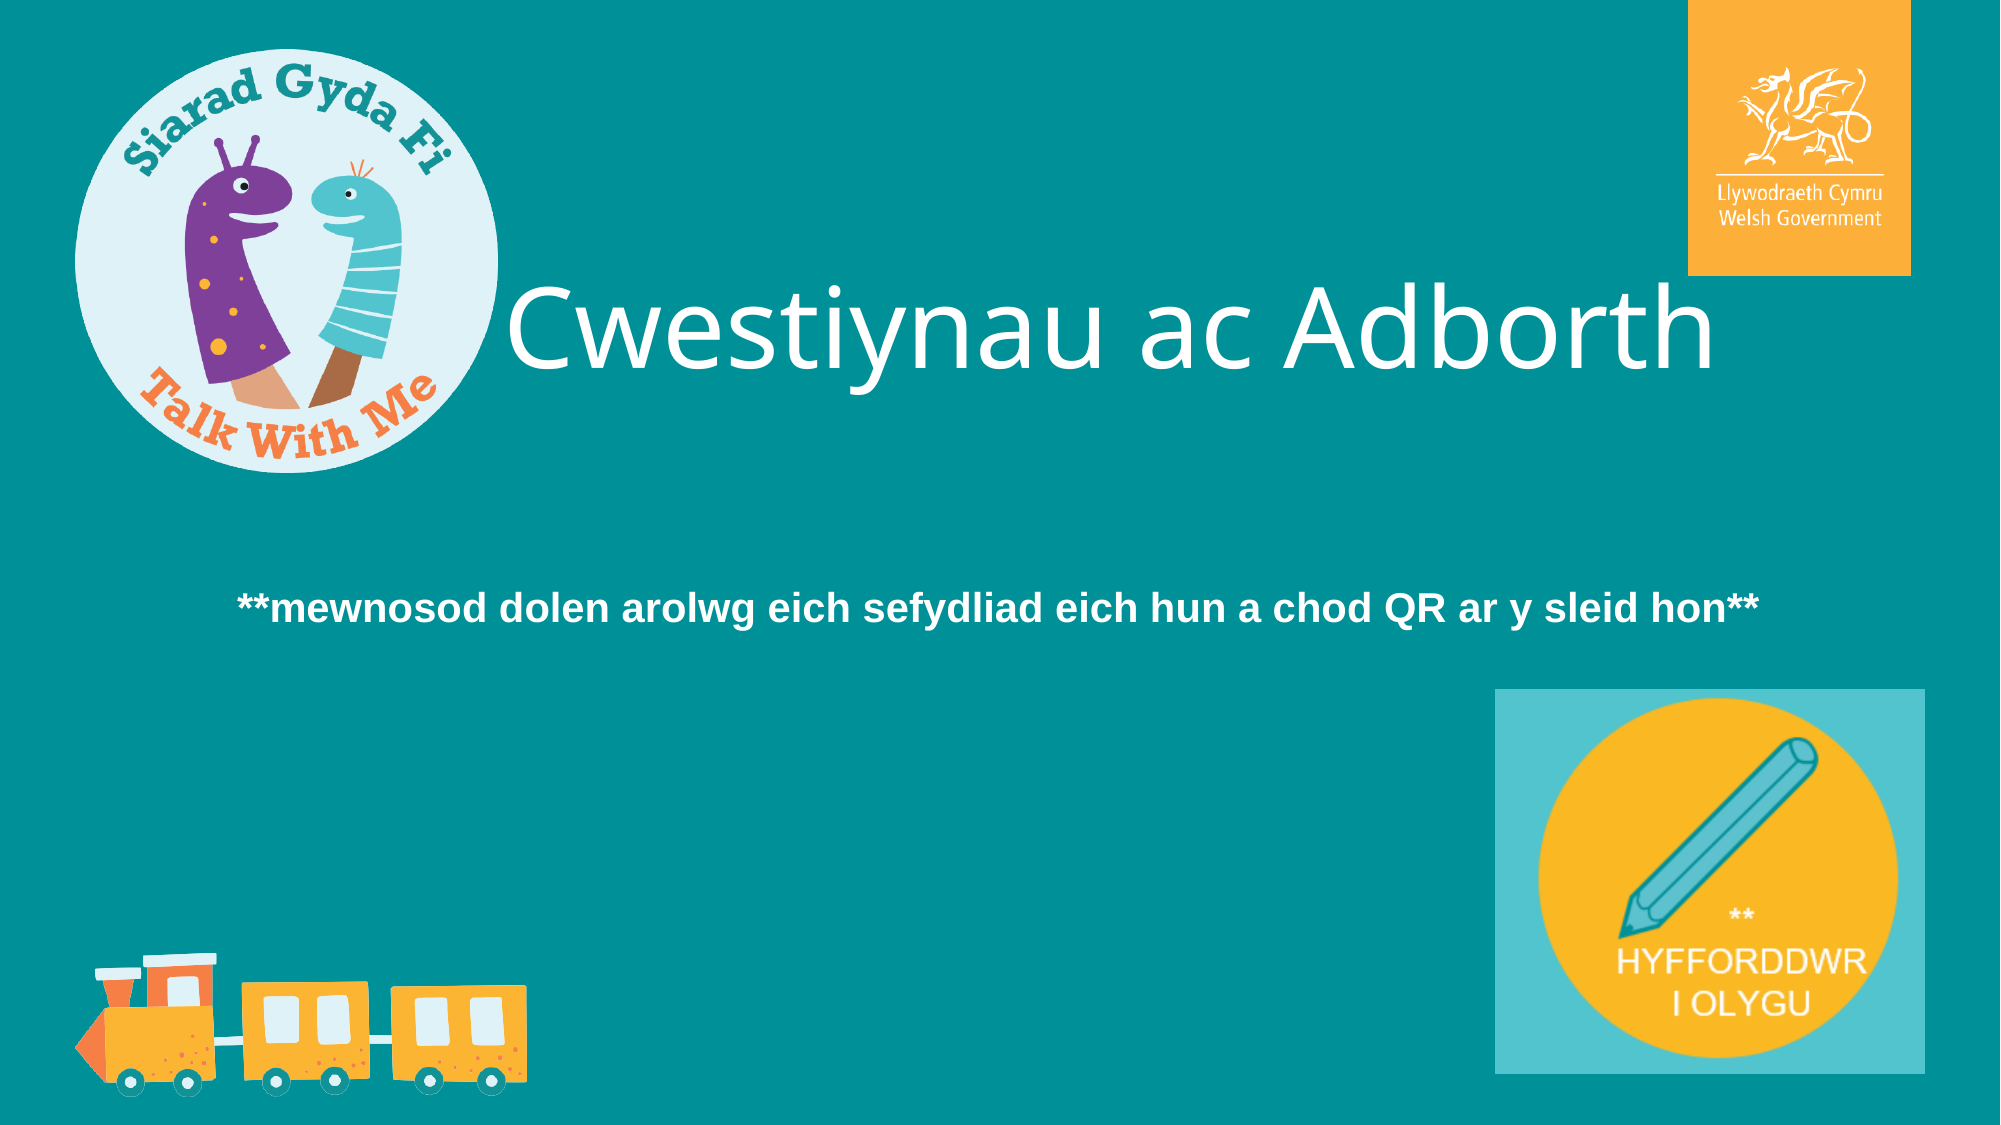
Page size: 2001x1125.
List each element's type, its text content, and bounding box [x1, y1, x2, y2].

text_box **mewnosod dolen arolwg eich sefydliad eich hun a chod QR ar y sleid hon** [222, 566, 1800, 647]
picture [74, 953, 527, 1097]
picture [1688, 0, 1911, 276]
picture [1495, 689, 1926, 1074]
text_box Cwestiynau ac Adborth [502, 248, 1763, 399]
picture [74, 49, 498, 473]
